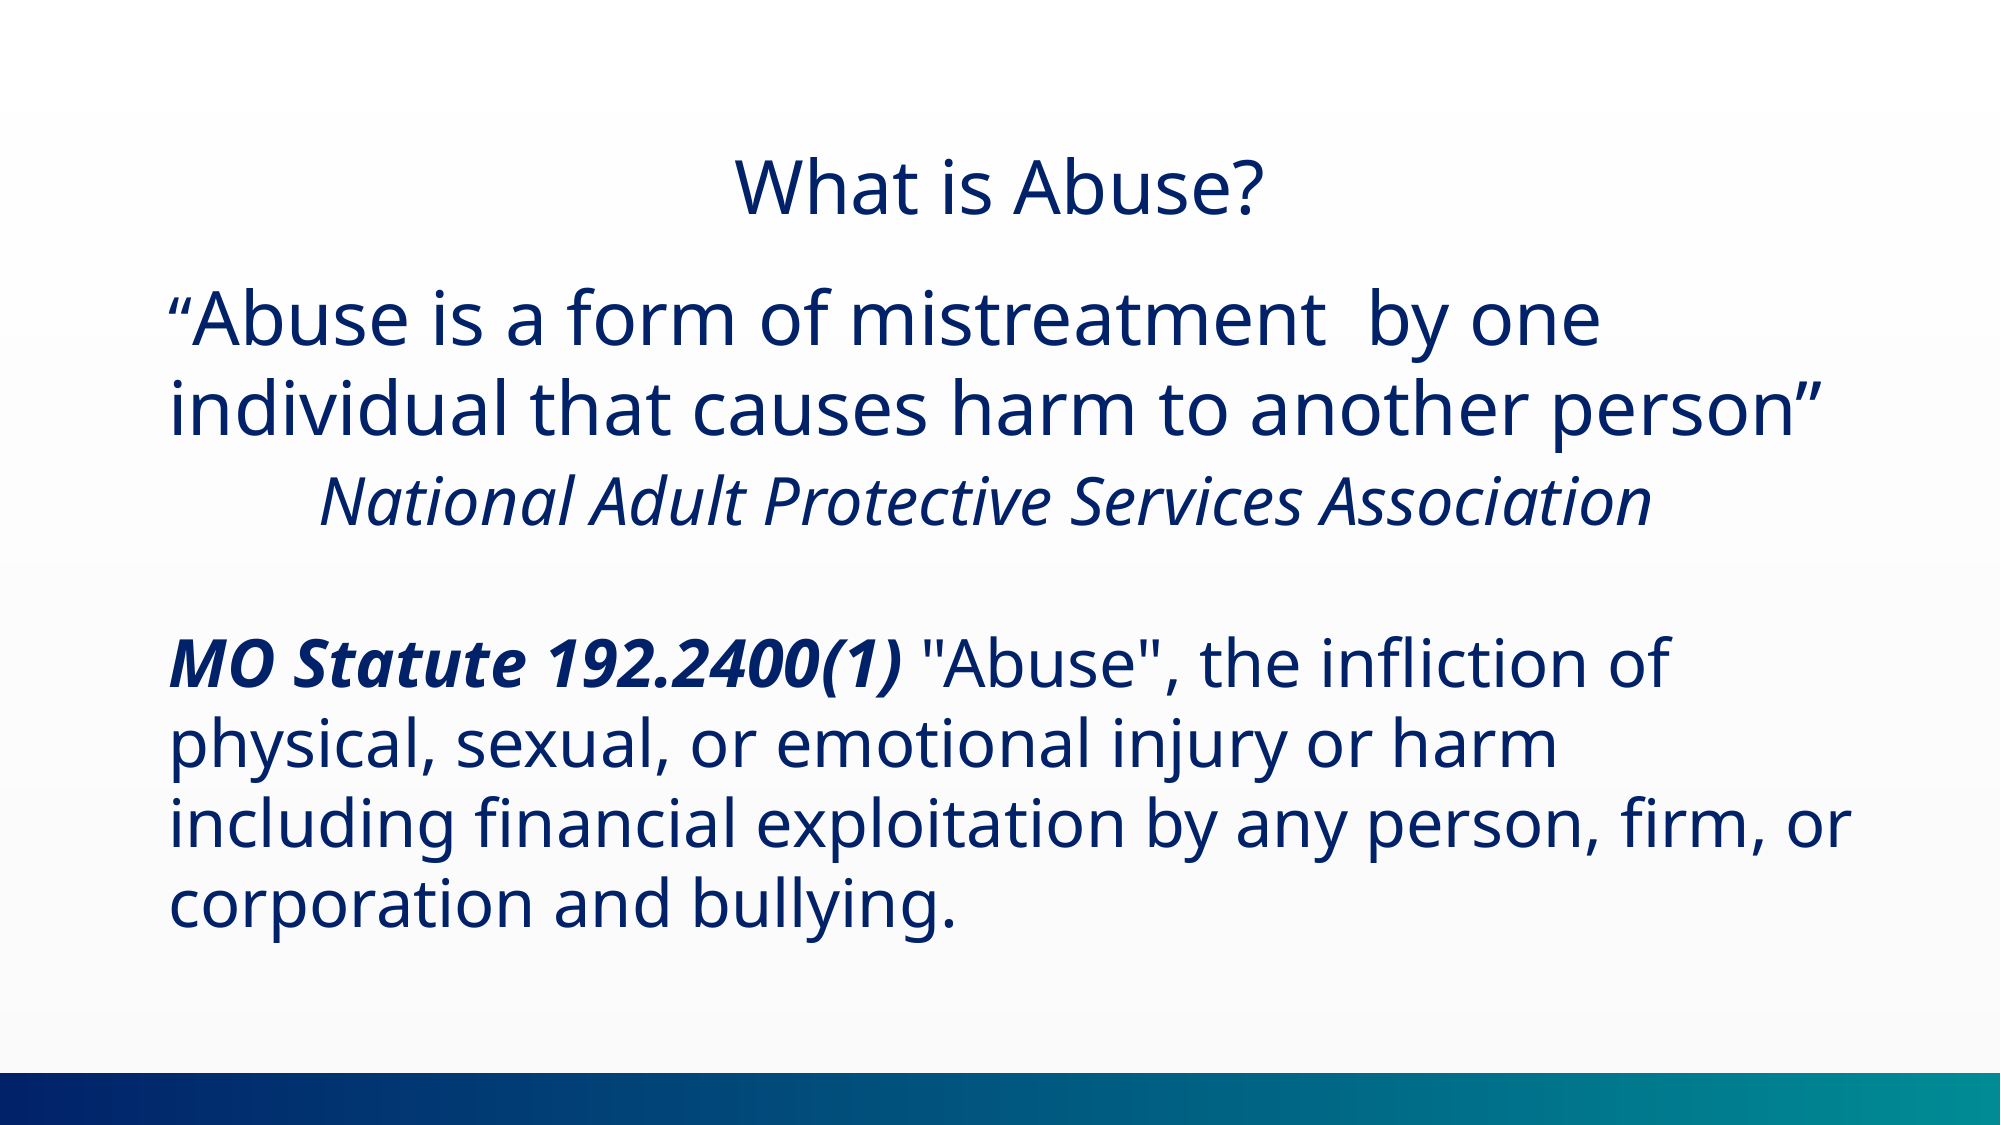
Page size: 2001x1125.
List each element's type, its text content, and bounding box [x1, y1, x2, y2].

text_box What is Abuse? [153, 117, 1846, 263]
text_box [0, 1072, 2000, 1125]
text_box “Abuse is a form of mistreatment by one individual that causes harm to another person” National Adult Protective Services Association MO Statute 192.2400(1) "Abuse", the infliction of physical, sexual, or emotional injury or harm including financial exploitation by any person, firm, or corporation and bullying. [153, 263, 1879, 1072]
